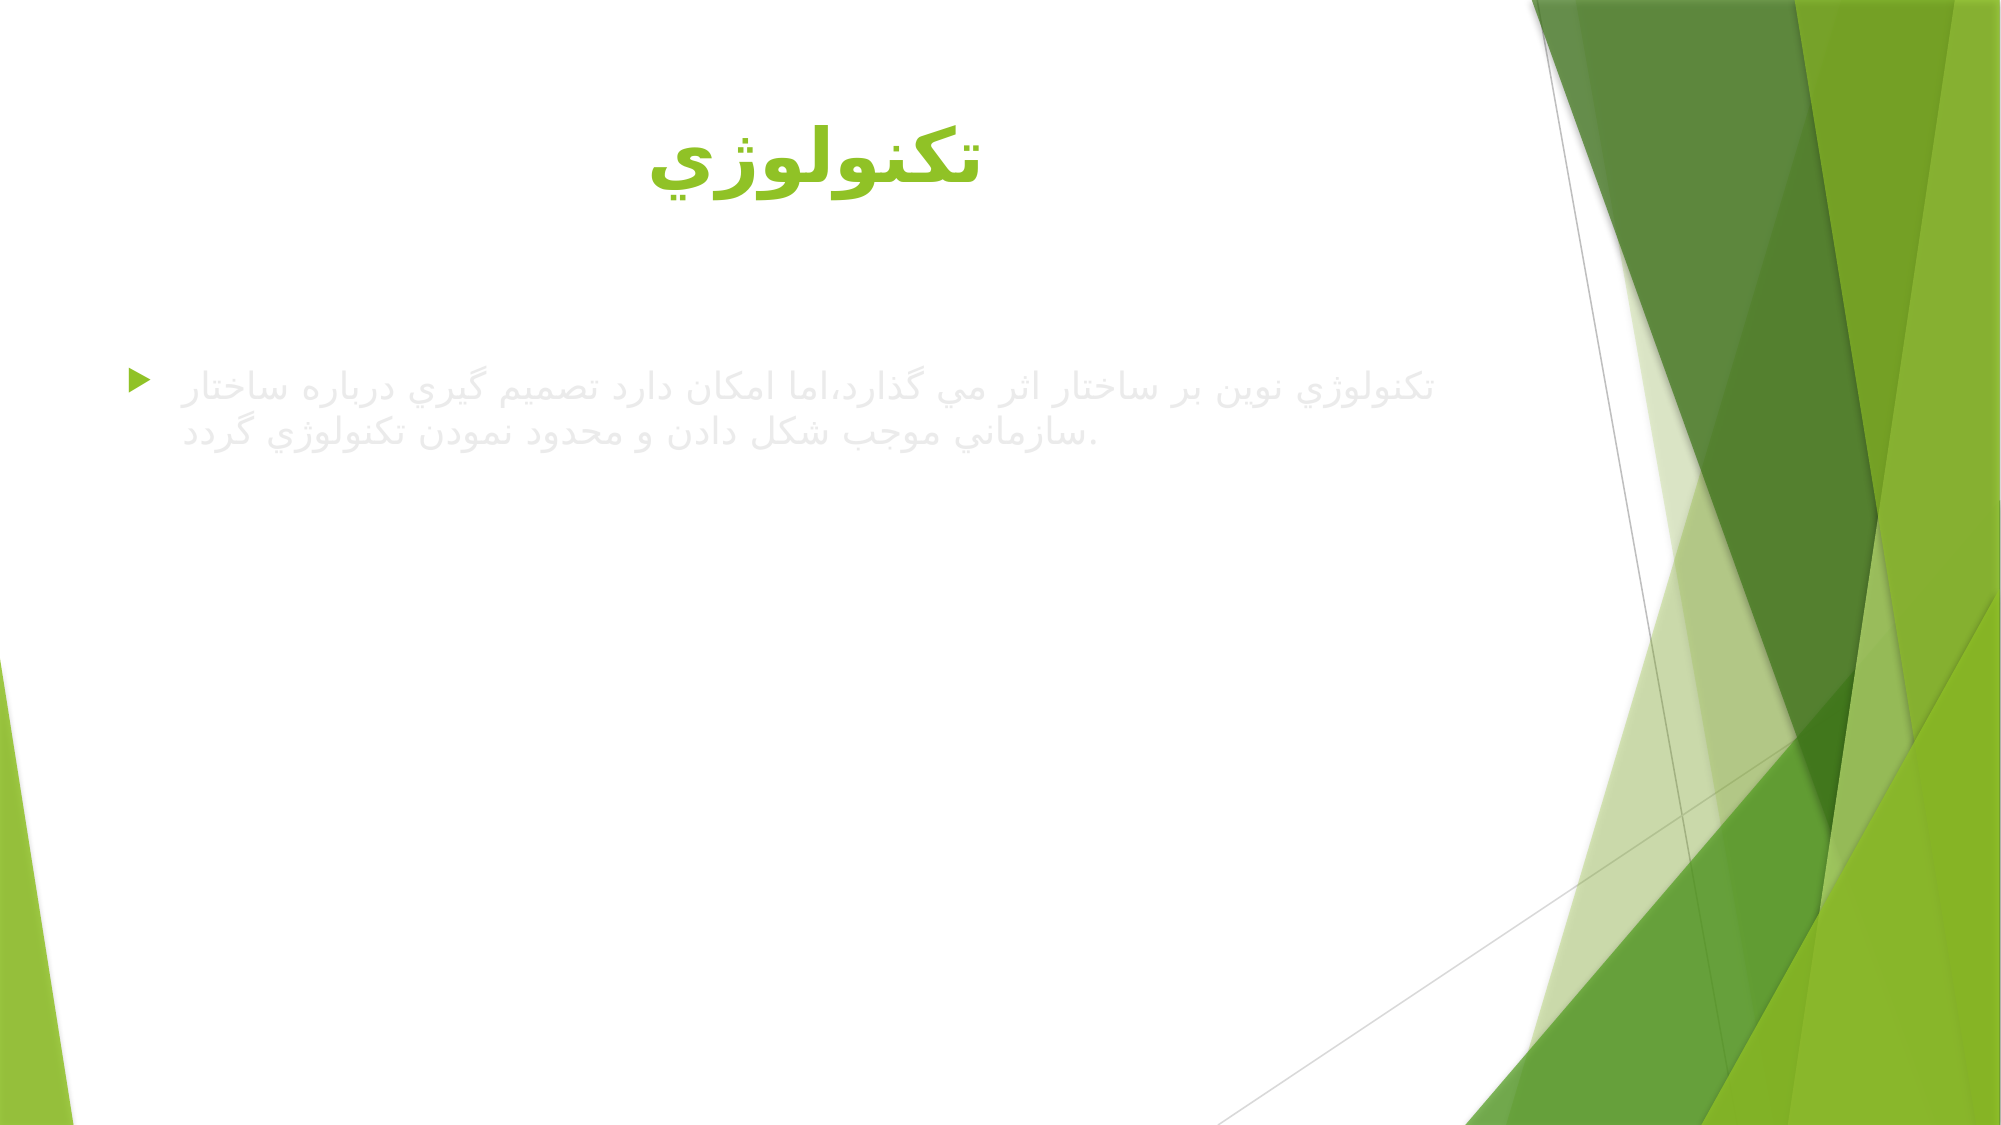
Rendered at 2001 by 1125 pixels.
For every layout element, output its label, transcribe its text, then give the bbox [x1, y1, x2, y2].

list تكنولوژي نوين بر ساختار اثر مي گذارد،اما امكان دارد تصميم گيري درباره ساختار سازماني موجب شكل دادن و محدود نمودن تكنولوژي گردد. [111, 354, 1522, 992]
title تكنولوژي [111, 99, 1522, 317]
